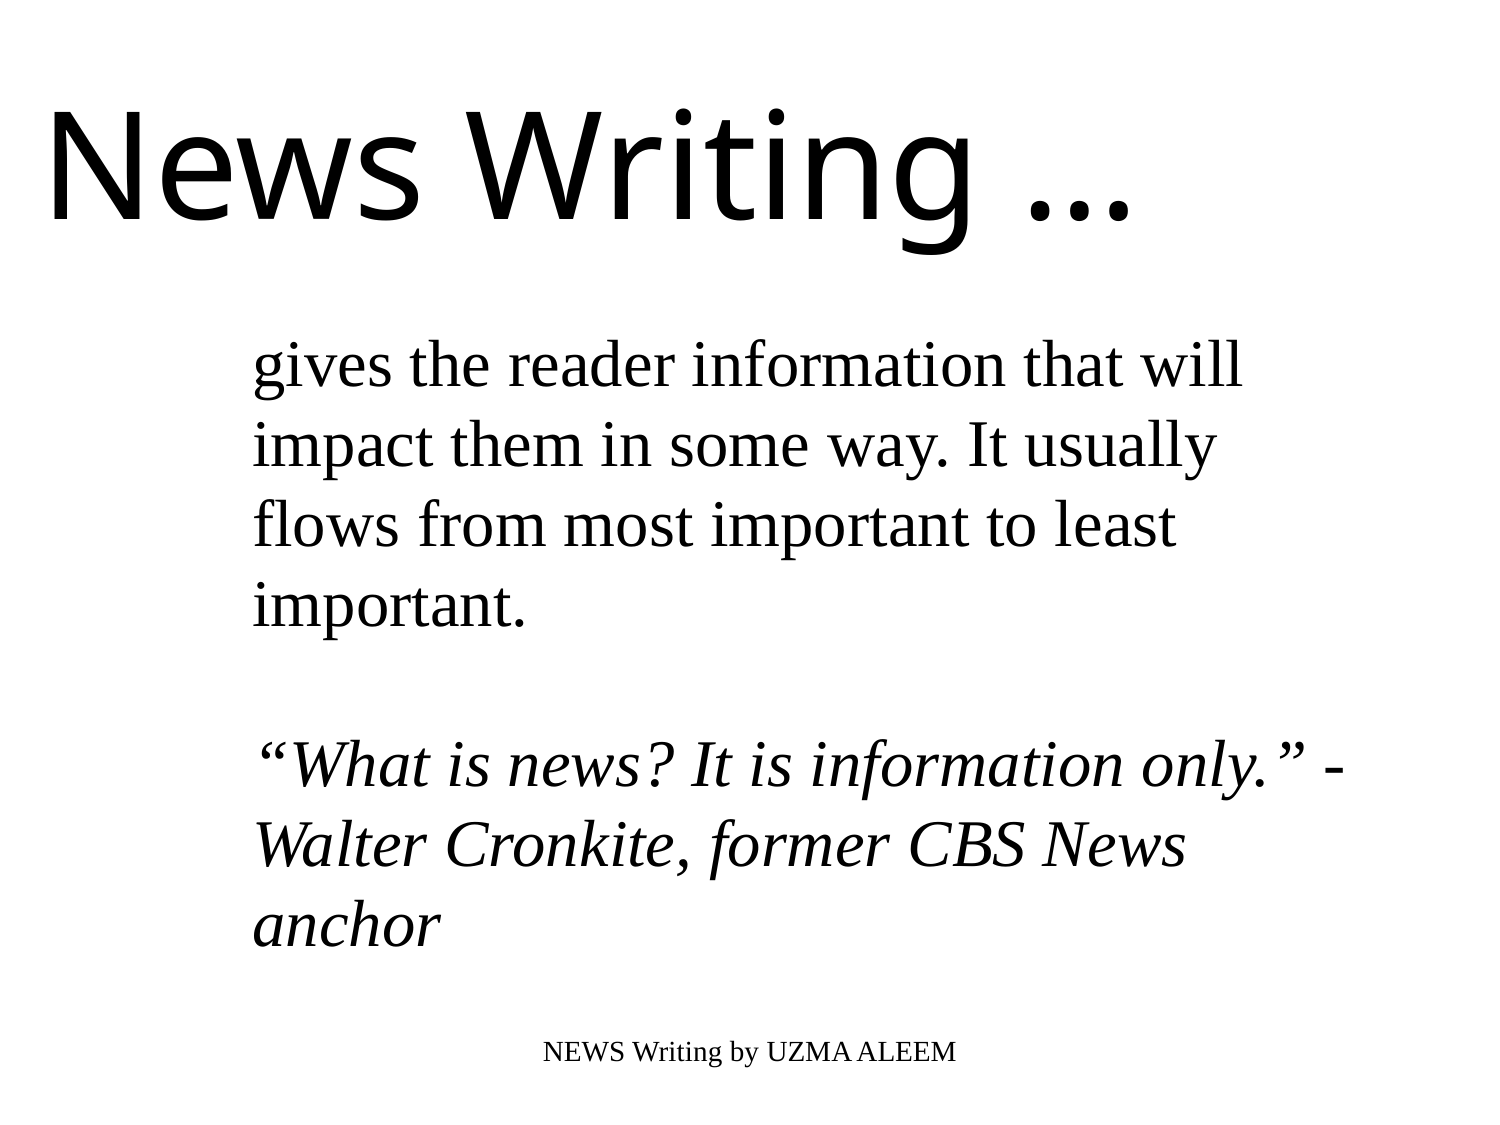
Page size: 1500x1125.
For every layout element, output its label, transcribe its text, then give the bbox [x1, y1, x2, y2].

text_box News Writing … [25, 62, 1154, 258]
footer NEWS Writing by UZMA ALEEM [512, 1024, 988, 1101]
text_box gives the reader information that will impact them in some way. It usually flows from most important to least important. “What is news? It is information only.” - Walter Cronkite, former CBS News anchor [237, 312, 1375, 967]
